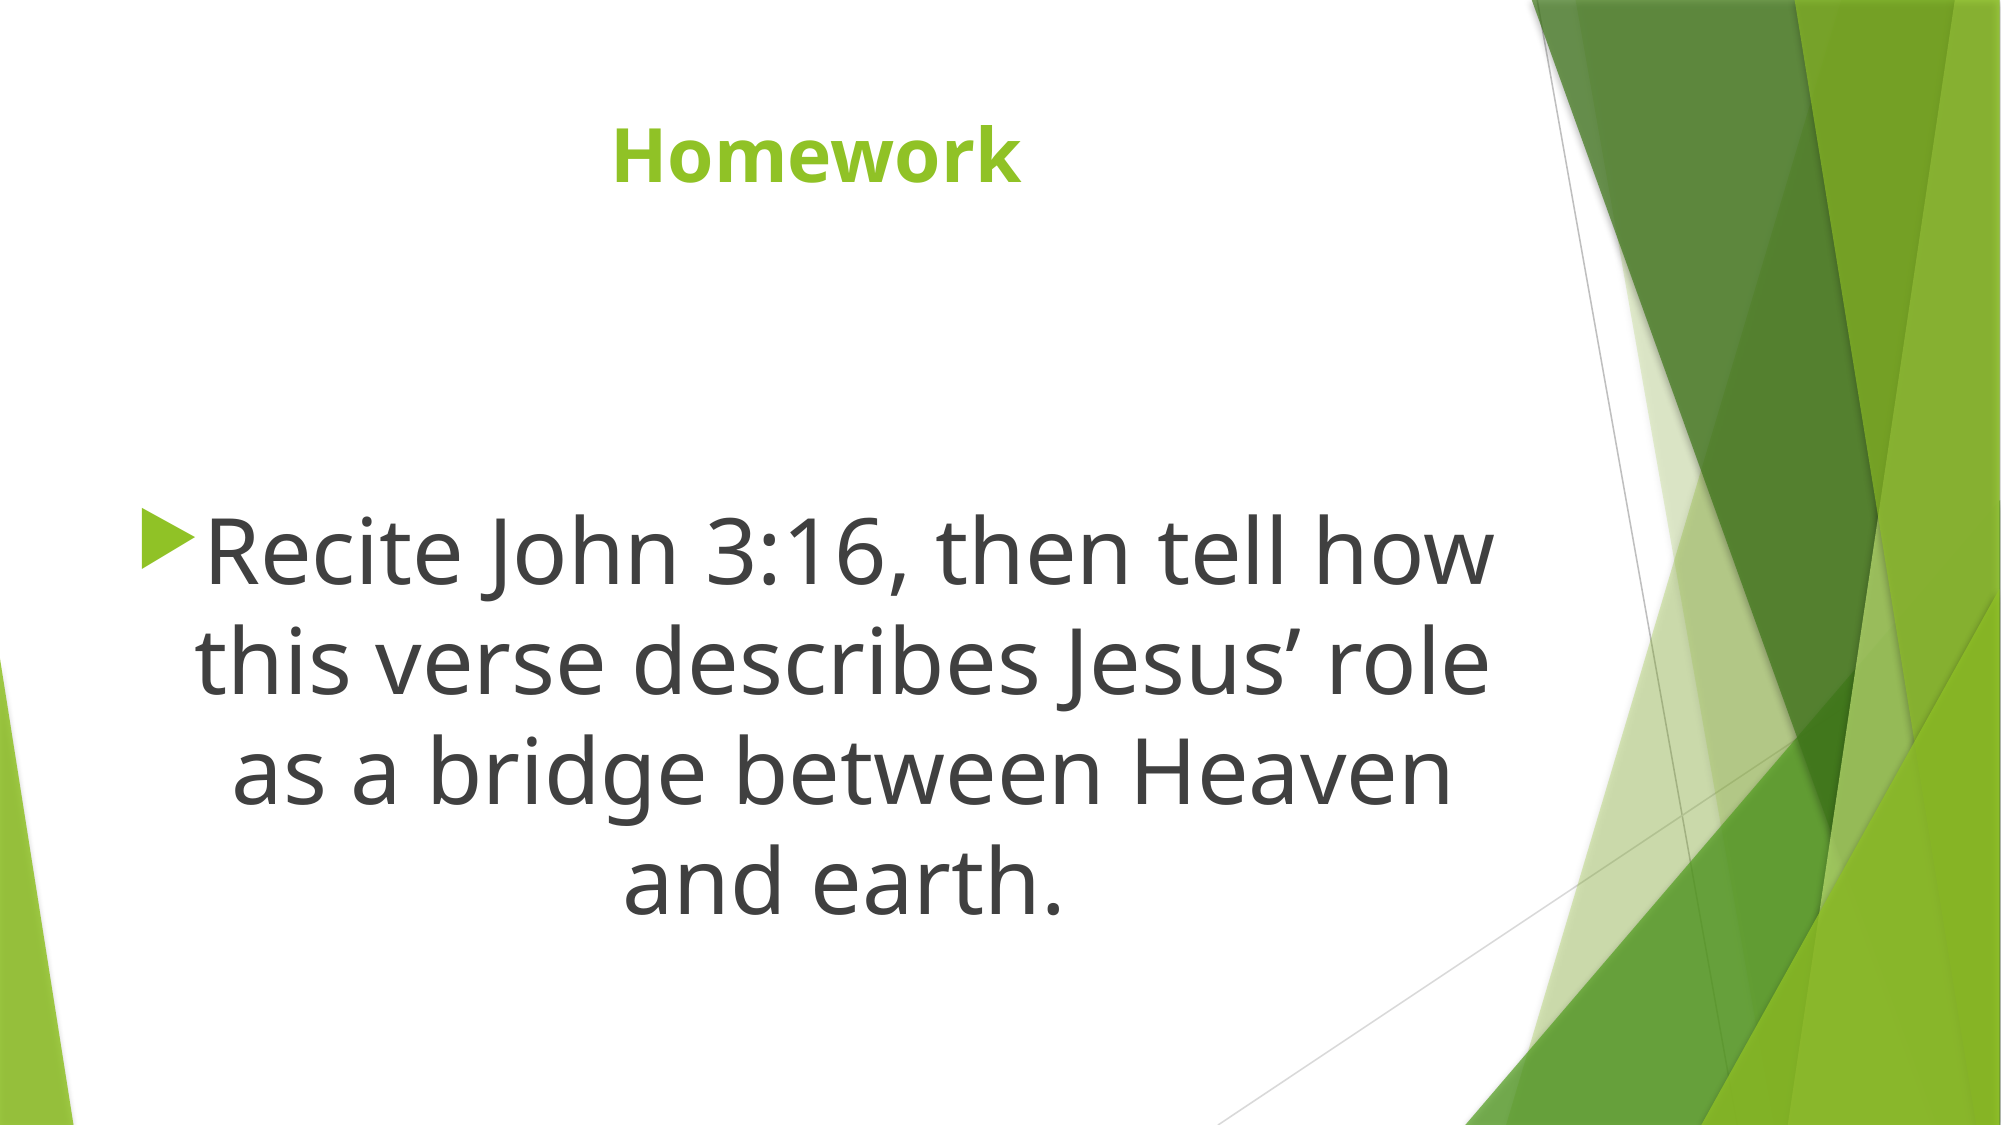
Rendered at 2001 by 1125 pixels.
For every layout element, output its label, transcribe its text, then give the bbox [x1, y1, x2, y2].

list Recite John 3:16, then tell how this verse describes Jesus’ role as a bridge between Heaven and earth. [111, 354, 1522, 992]
title Homework [111, 99, 1522, 317]
